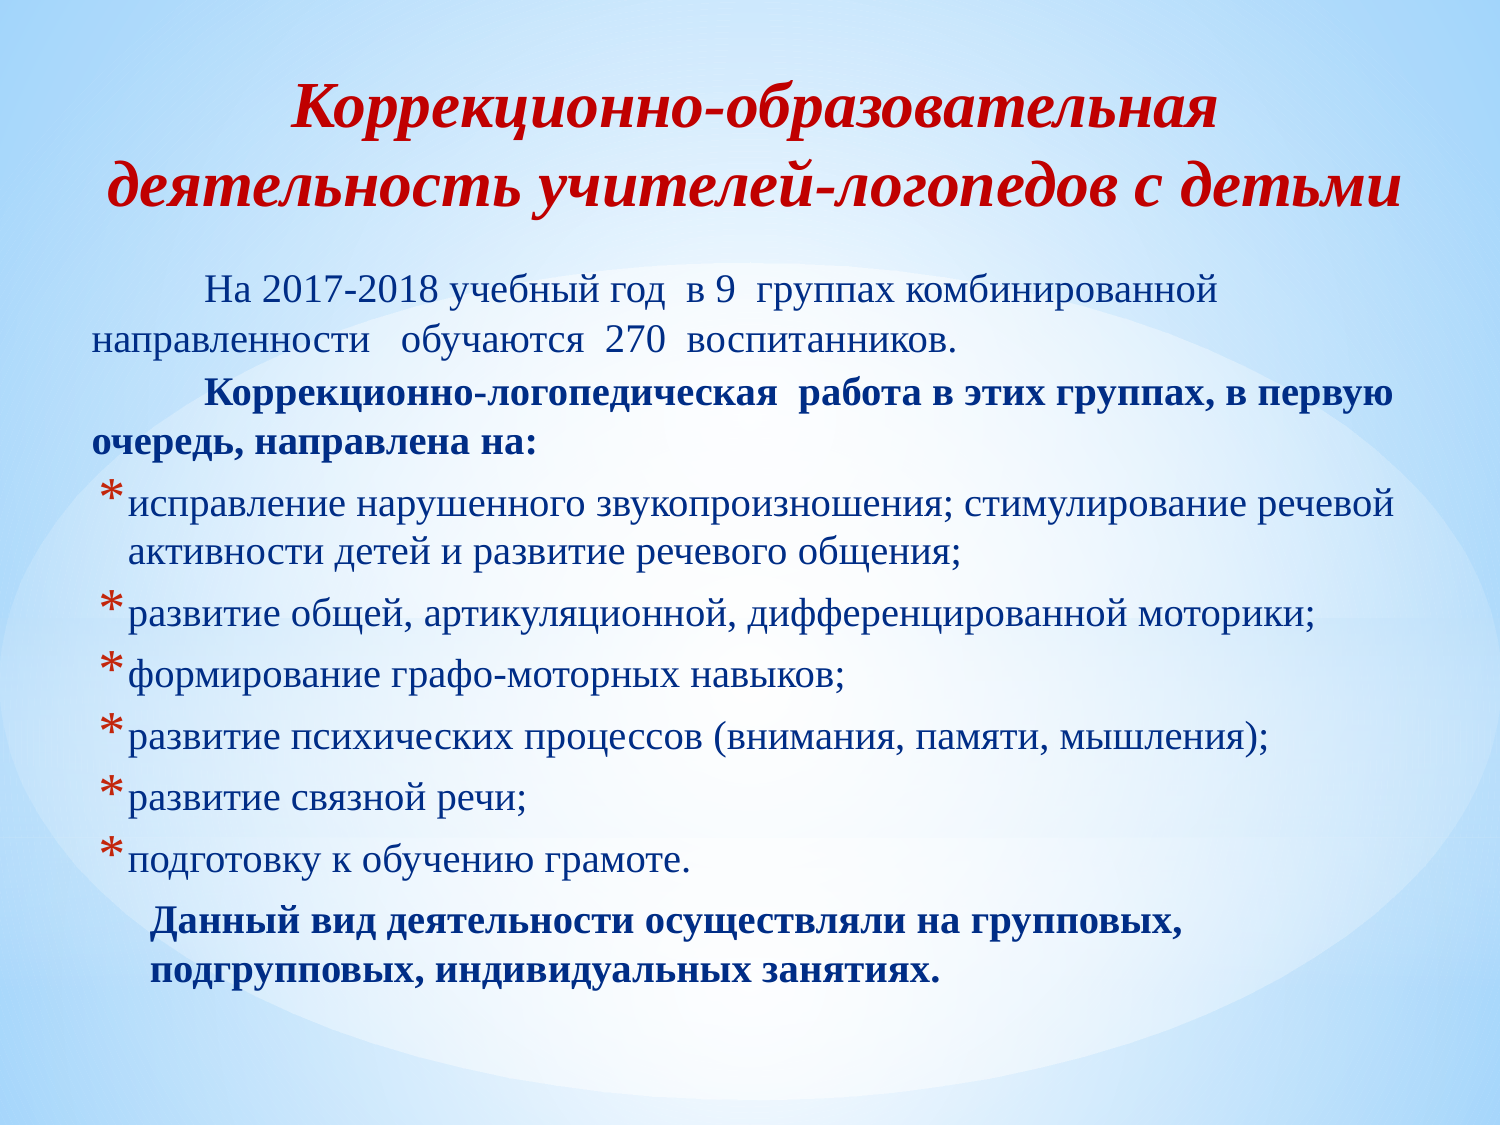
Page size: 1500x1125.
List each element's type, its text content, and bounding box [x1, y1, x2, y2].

list Коррекционно-образовательная деятельность учителей-логопедов с детьми На 2017-2018 учебный год в 9 группах комбинированной направленности обучаются 270 воспитанников. Коррекционно-логопедическая работа в этих группах, в первую очередь, направлена на: исправление нарушенного звукопроизношения; стимулирование речевой активности детей и развитие речевого общения; развитие общей, артикуляционной, дифференцированной моторики; формирование графо-моторных навыков; развитие психических процессов (внимания, памяти, мышления); развитие связной речи; подготовку к обучению грамоте. Данный вид деятельности осуществляли на групповых, подгрупповых, индивидуальных занятиях. [76, 54, 1436, 1071]
